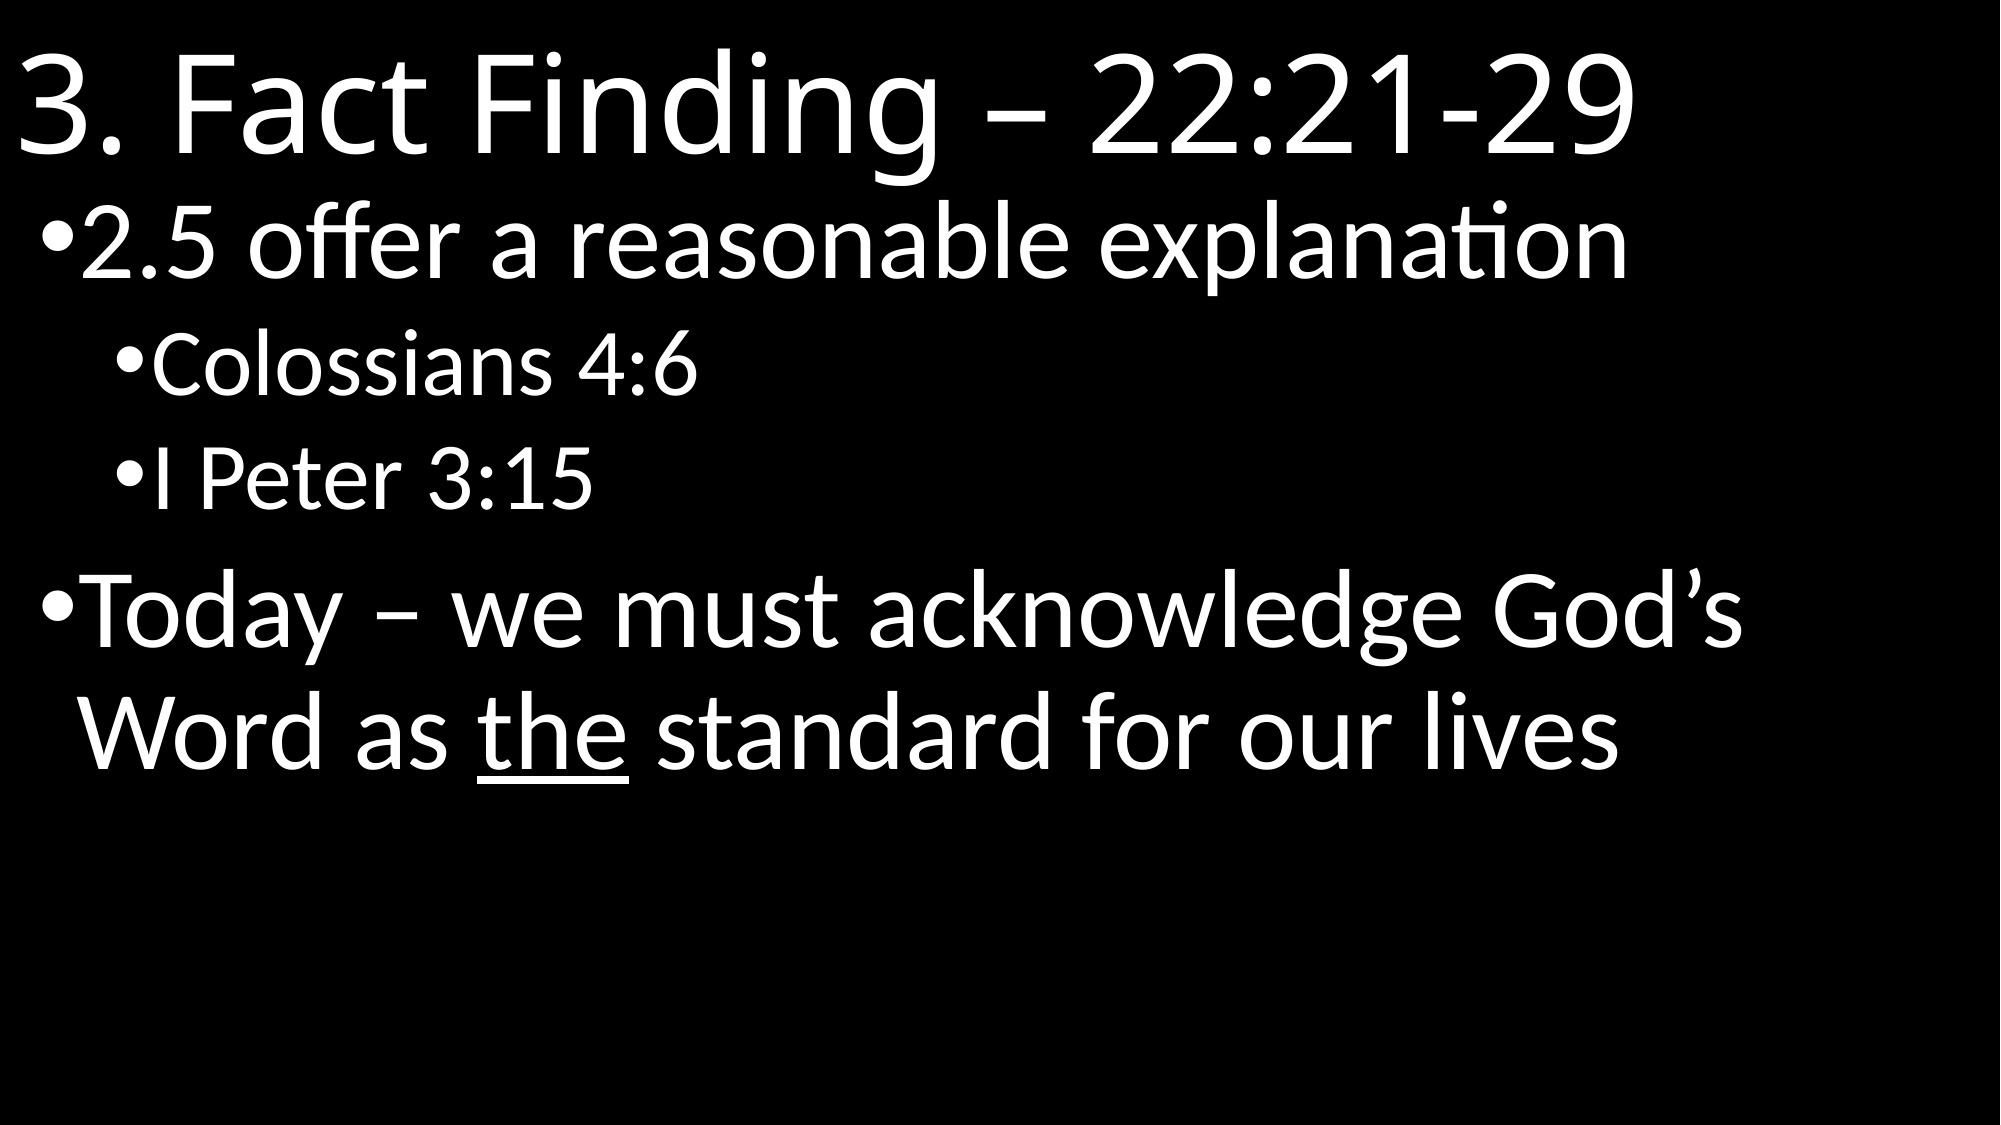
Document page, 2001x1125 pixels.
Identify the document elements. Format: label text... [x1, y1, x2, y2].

title 3. Fact Finding – 22:21-29 [0, 0, 2000, 218]
list 2.5 offer a reasonable explanation Colossians 4:6 I Peter 3:15 Today – we must acknowledge God’s Word as the standard for our lives [23, 173, 2000, 1125]
